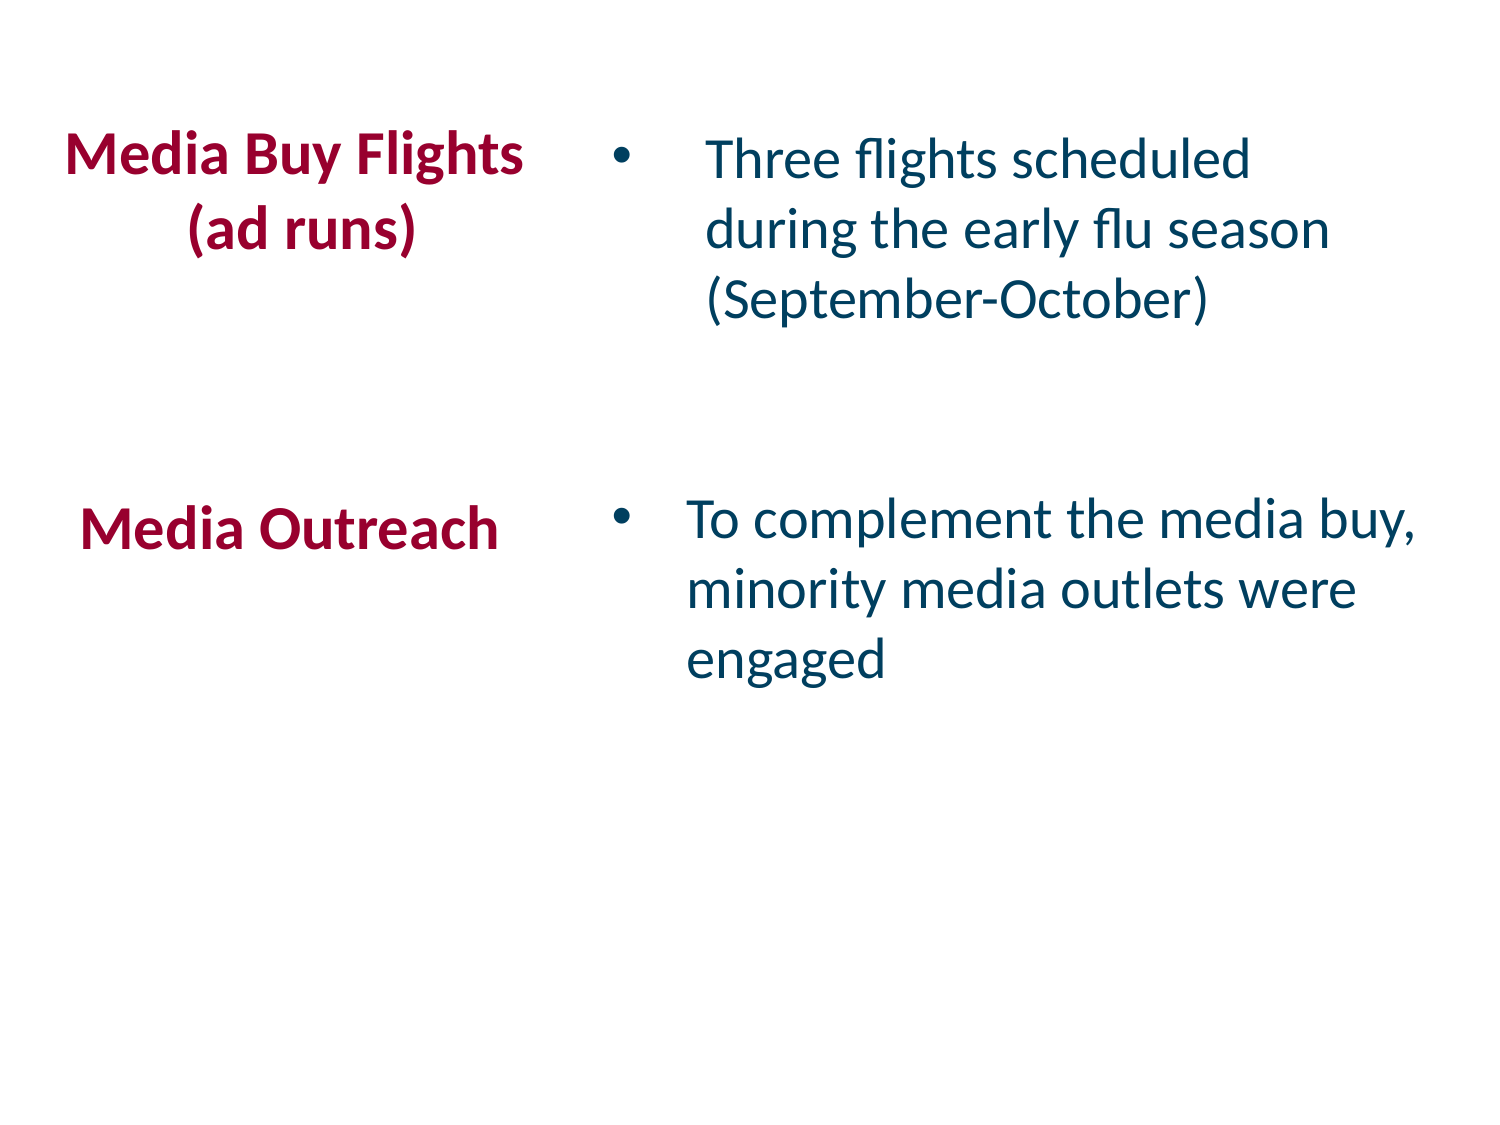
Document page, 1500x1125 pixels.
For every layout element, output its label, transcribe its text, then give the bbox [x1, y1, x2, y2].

text_box Media Outreach [0, 449, 600, 600]
title Media Buy Flights (ad runs) [0, 112, 596, 263]
text_box To complement the media buy, minority media outlets were engaged [596, 472, 1463, 698]
text_box Three flights scheduled during the early flu season (September-October) [596, 112, 1425, 408]
